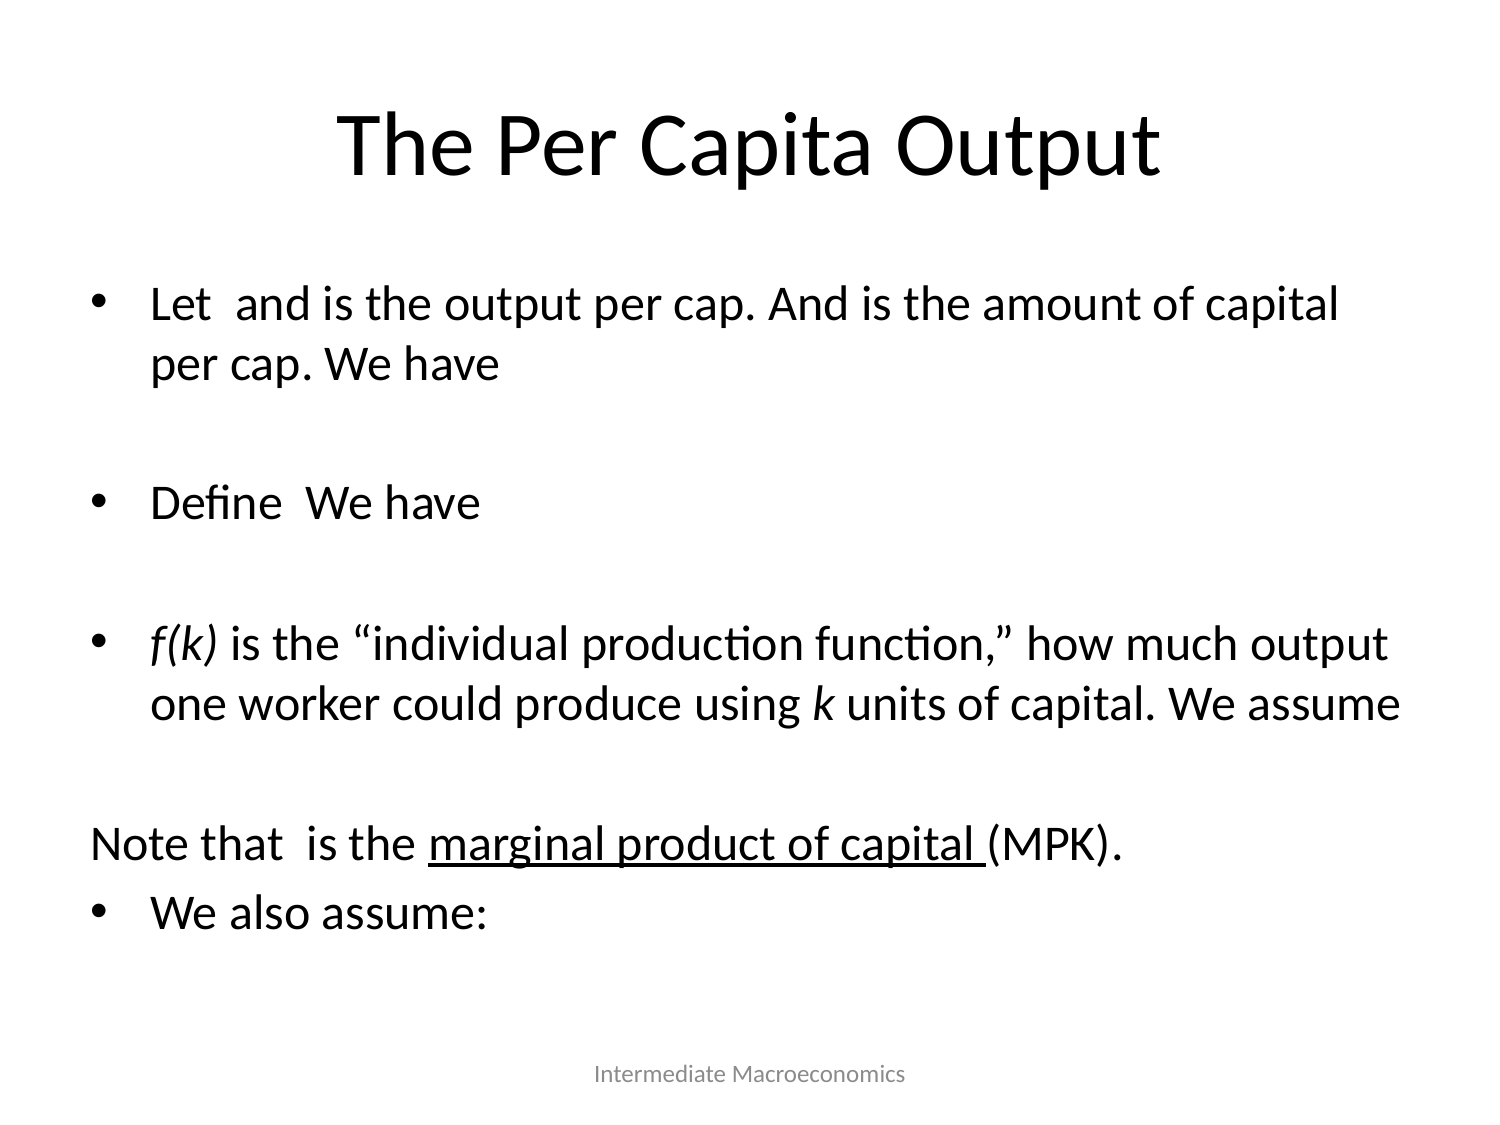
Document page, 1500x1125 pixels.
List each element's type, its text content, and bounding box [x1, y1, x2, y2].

footer Intermediate Macroeconomics [512, 1042, 988, 1103]
title The Per Capita Output [75, 45, 1425, 233]
